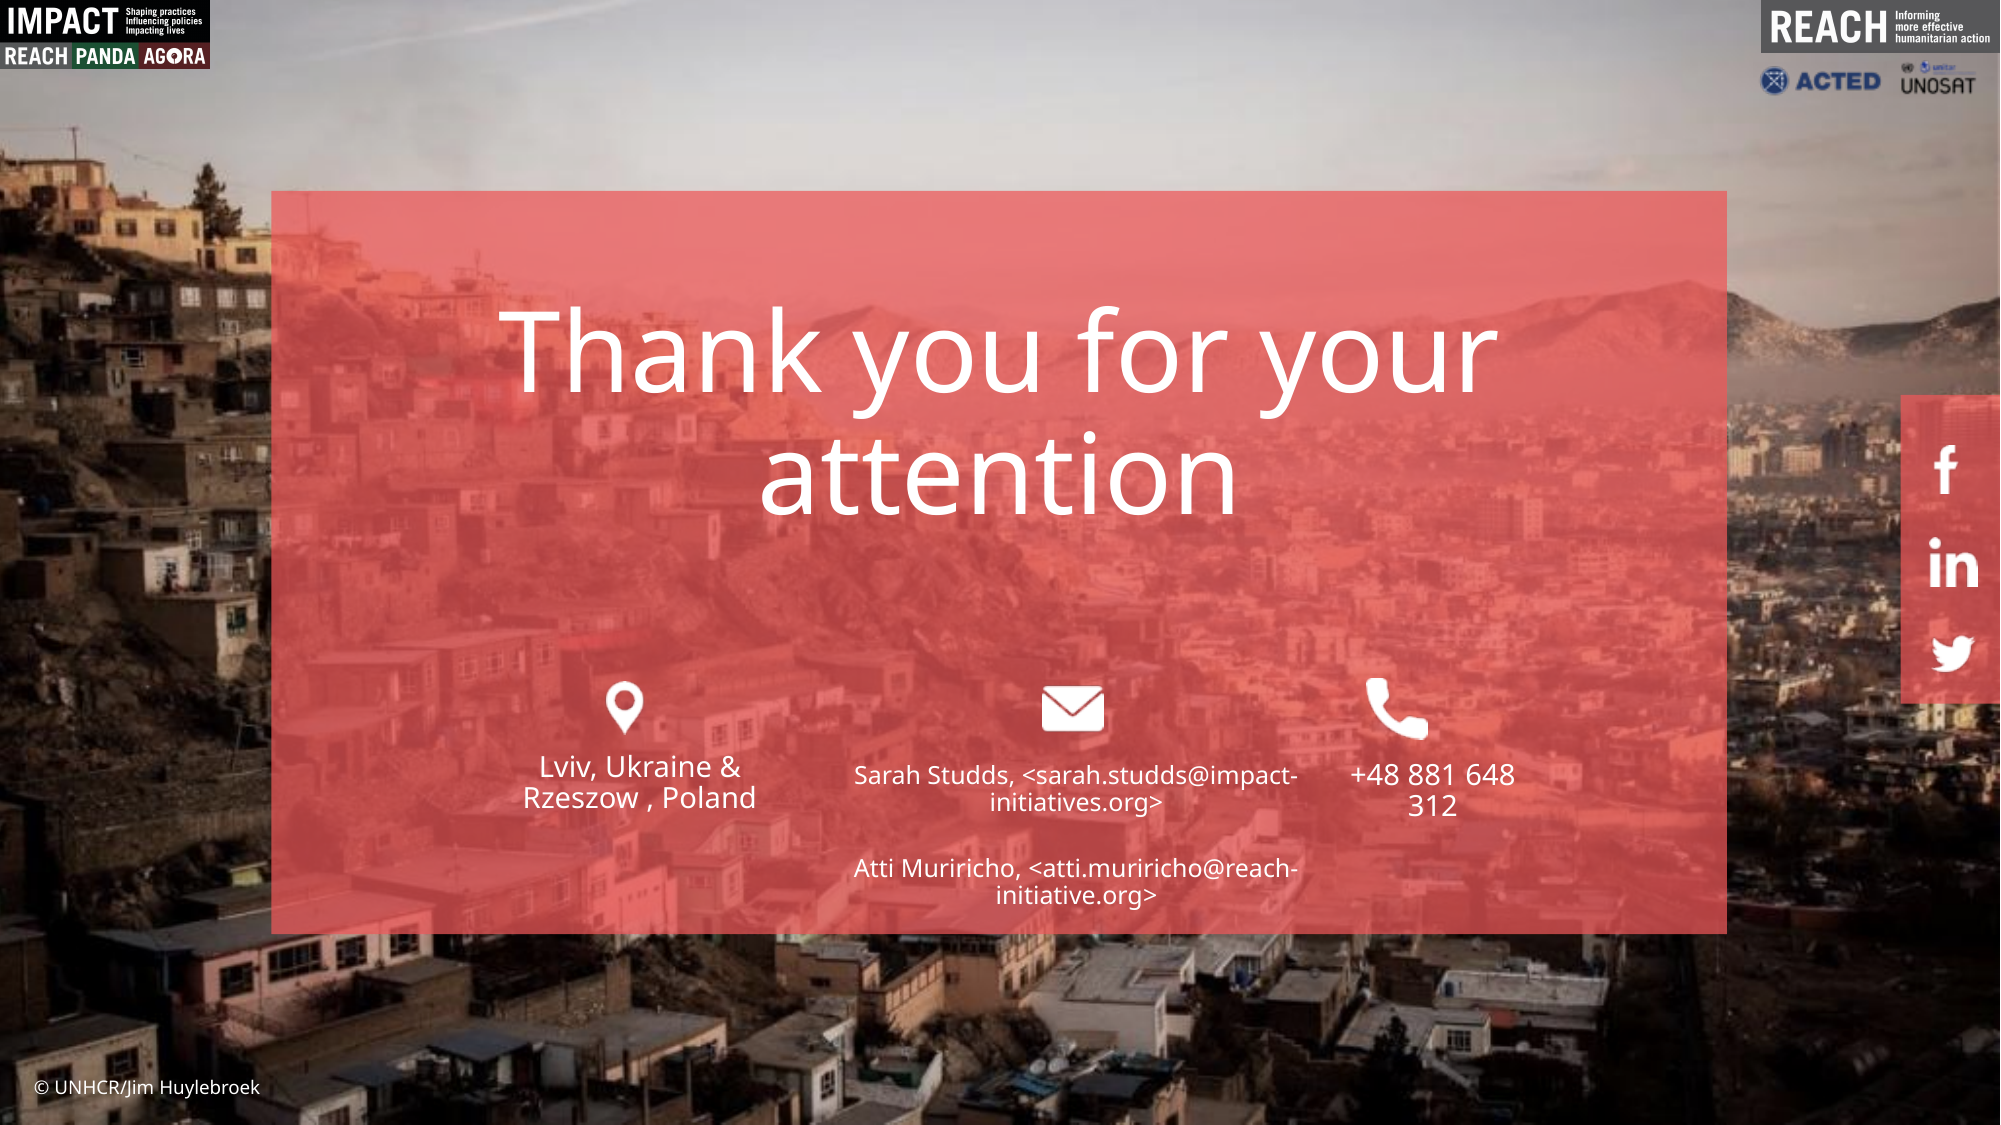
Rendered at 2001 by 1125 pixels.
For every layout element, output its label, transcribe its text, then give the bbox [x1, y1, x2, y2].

picture [1929, 630, 1978, 679]
picture [1929, 537, 1978, 587]
picture [0, 0, 2000, 1125]
list Sarah Studds, <sarah.studds@impact-initiatives.org> Atti Muriricho, <atti.muriricho@reach-initiative.org> [789, 755, 1364, 931]
list +48 881 648 312 [1308, 752, 1558, 826]
list Lviv, Ukraine & Rzeszow , Poland [490, 744, 790, 834]
list Thank you for your attention [396, 244, 1604, 590]
picture [1922, 445, 1971, 494]
